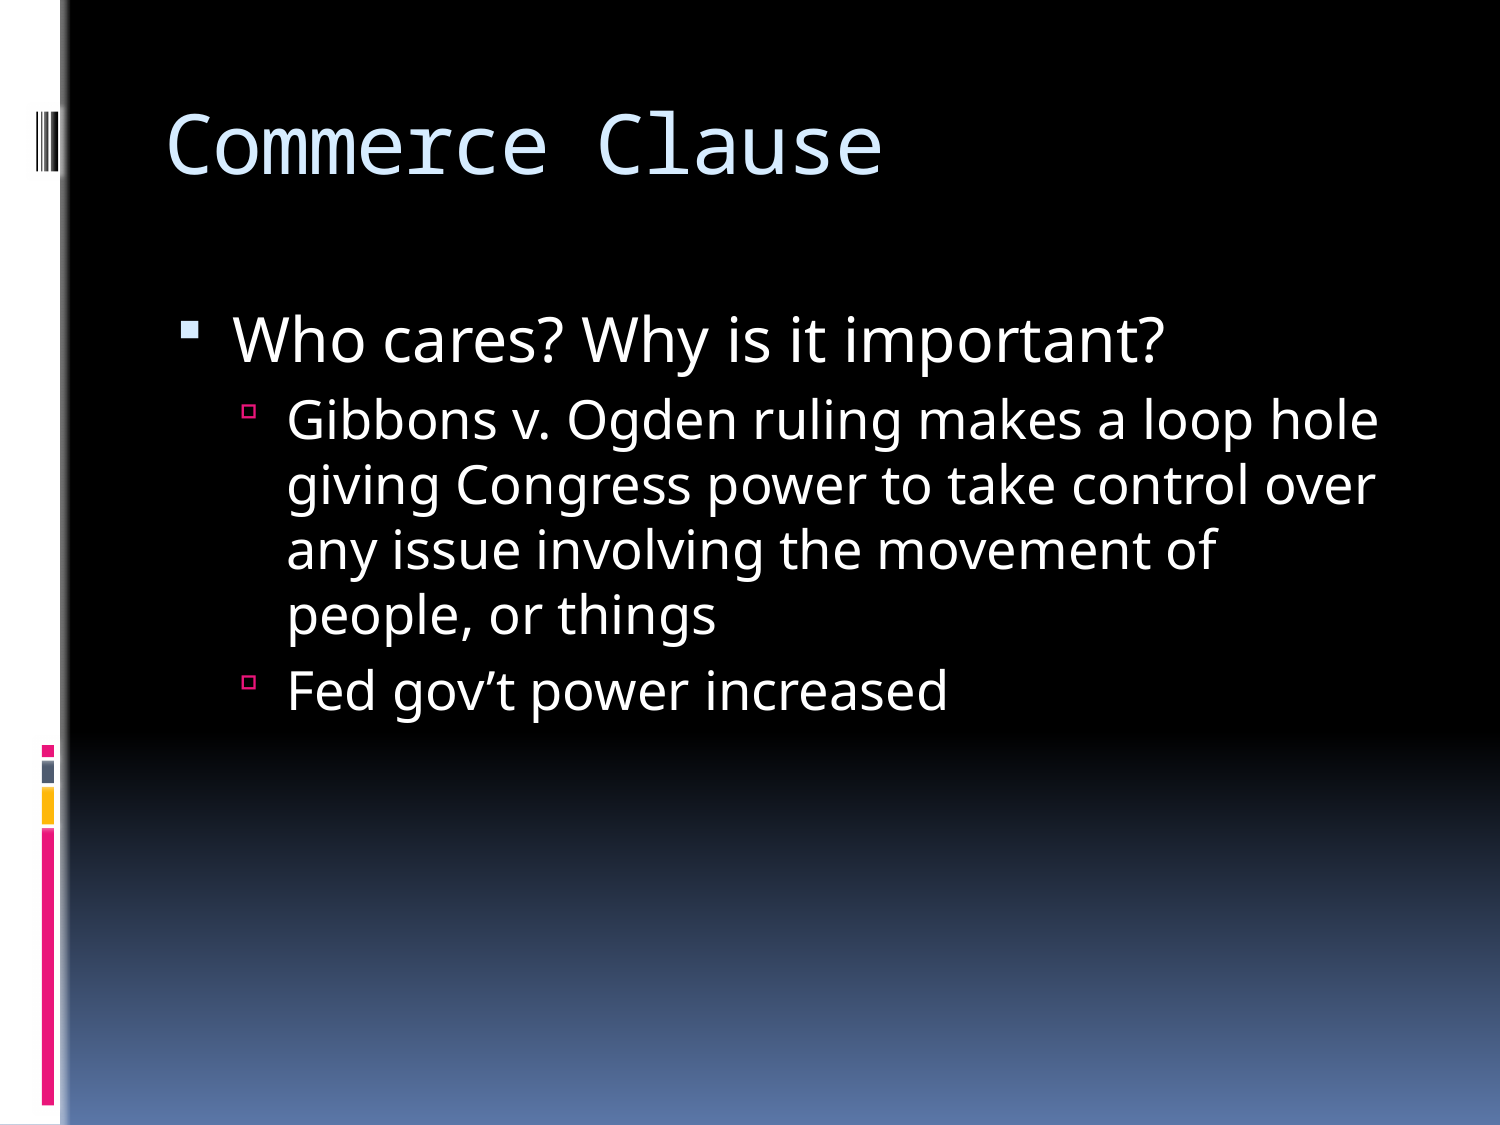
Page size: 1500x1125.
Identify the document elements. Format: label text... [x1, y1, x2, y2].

list Who cares? Why is it important? Gibbons v. Ogden ruling makes a loop hole giving Congress power to take control over any issue involving the movement of people, or things Fed gov’t power increased [150, 292, 1425, 1043]
title Commerce Clause [150, 83, 1425, 234]
